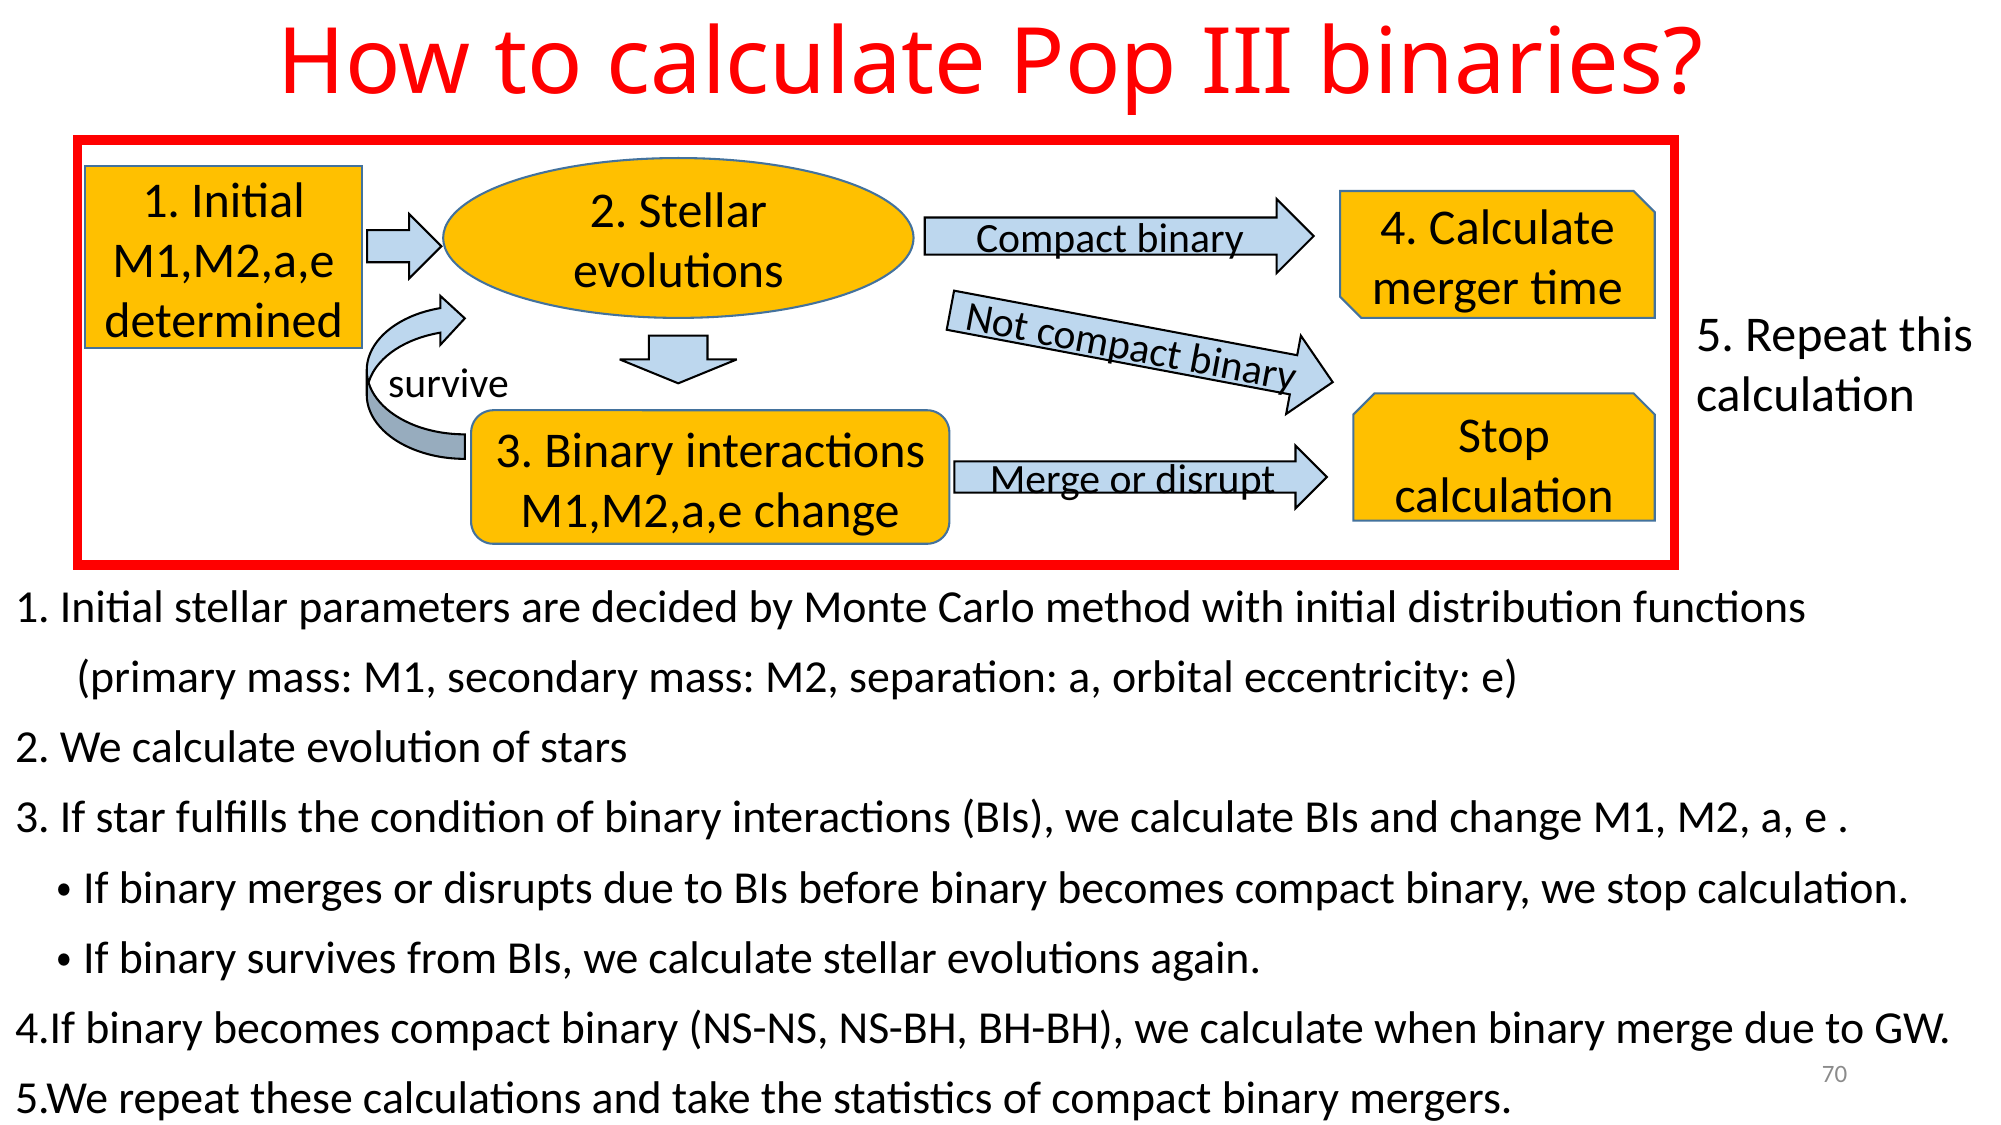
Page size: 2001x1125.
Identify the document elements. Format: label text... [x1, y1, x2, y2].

title How to calculate Pop III binaries? [128, 0, 1854, 127]
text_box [77, 139, 2000, 566]
slide_number 70 [1412, 1042, 1863, 1103]
list 1. Initial stellar parameters are decided by Monte Carlo method with initial distribution functions (primary mass: M1, secondary mass: M2, separation: a, orbital eccentricity: e) 2. We calculate evolution of stars 3. If star fulfills the condition of binary interactions (BIs), we calculate BIs and change M1, M2, a, e . ・If binary merges or disrupts due to BIs before binary becomes compact binary, we stop calculation. ・If binary survives from BIs, we calculate stellar evolutions again. 4.If binary becomes compact binary (NS-NS, NS-BH, BH-BH), we calculate when binary merge due to GW. 5.We repeat these calculations and take the statistics of compact binary mergers. [0, 575, 2000, 1125]
